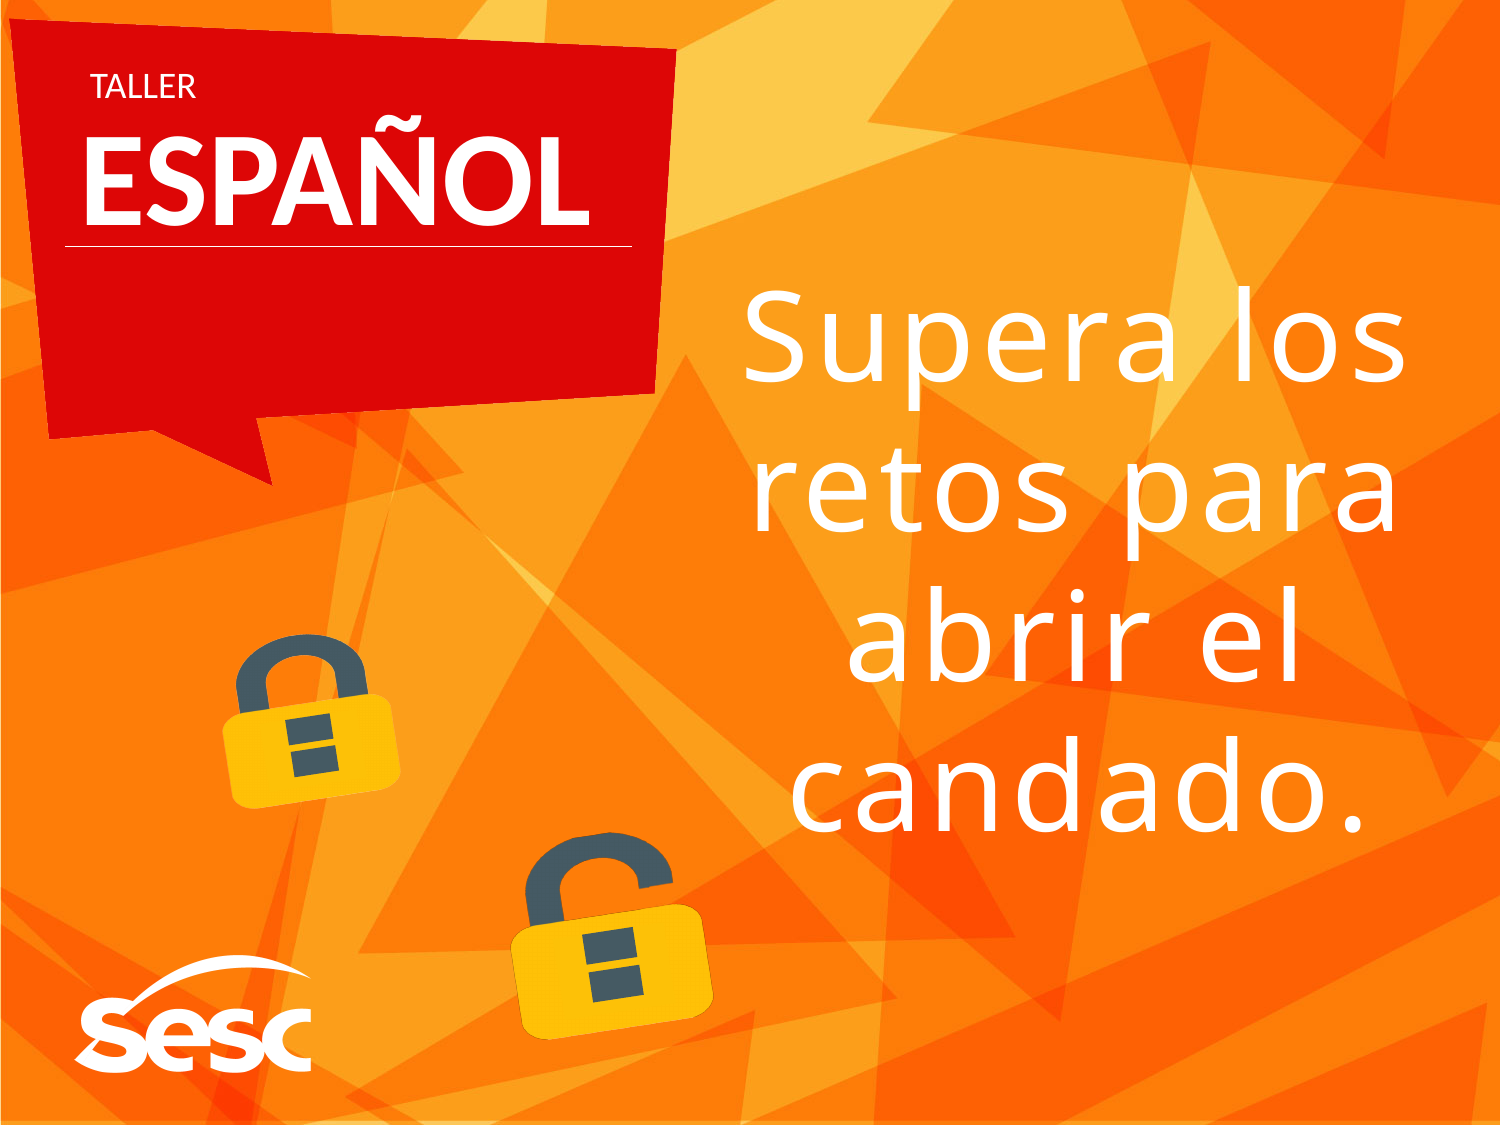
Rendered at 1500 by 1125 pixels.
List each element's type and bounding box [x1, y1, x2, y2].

text_box [186, 634, 426, 800]
text_box [0, 0, 1500, 1125]
text_box [470, 832, 742, 1030]
